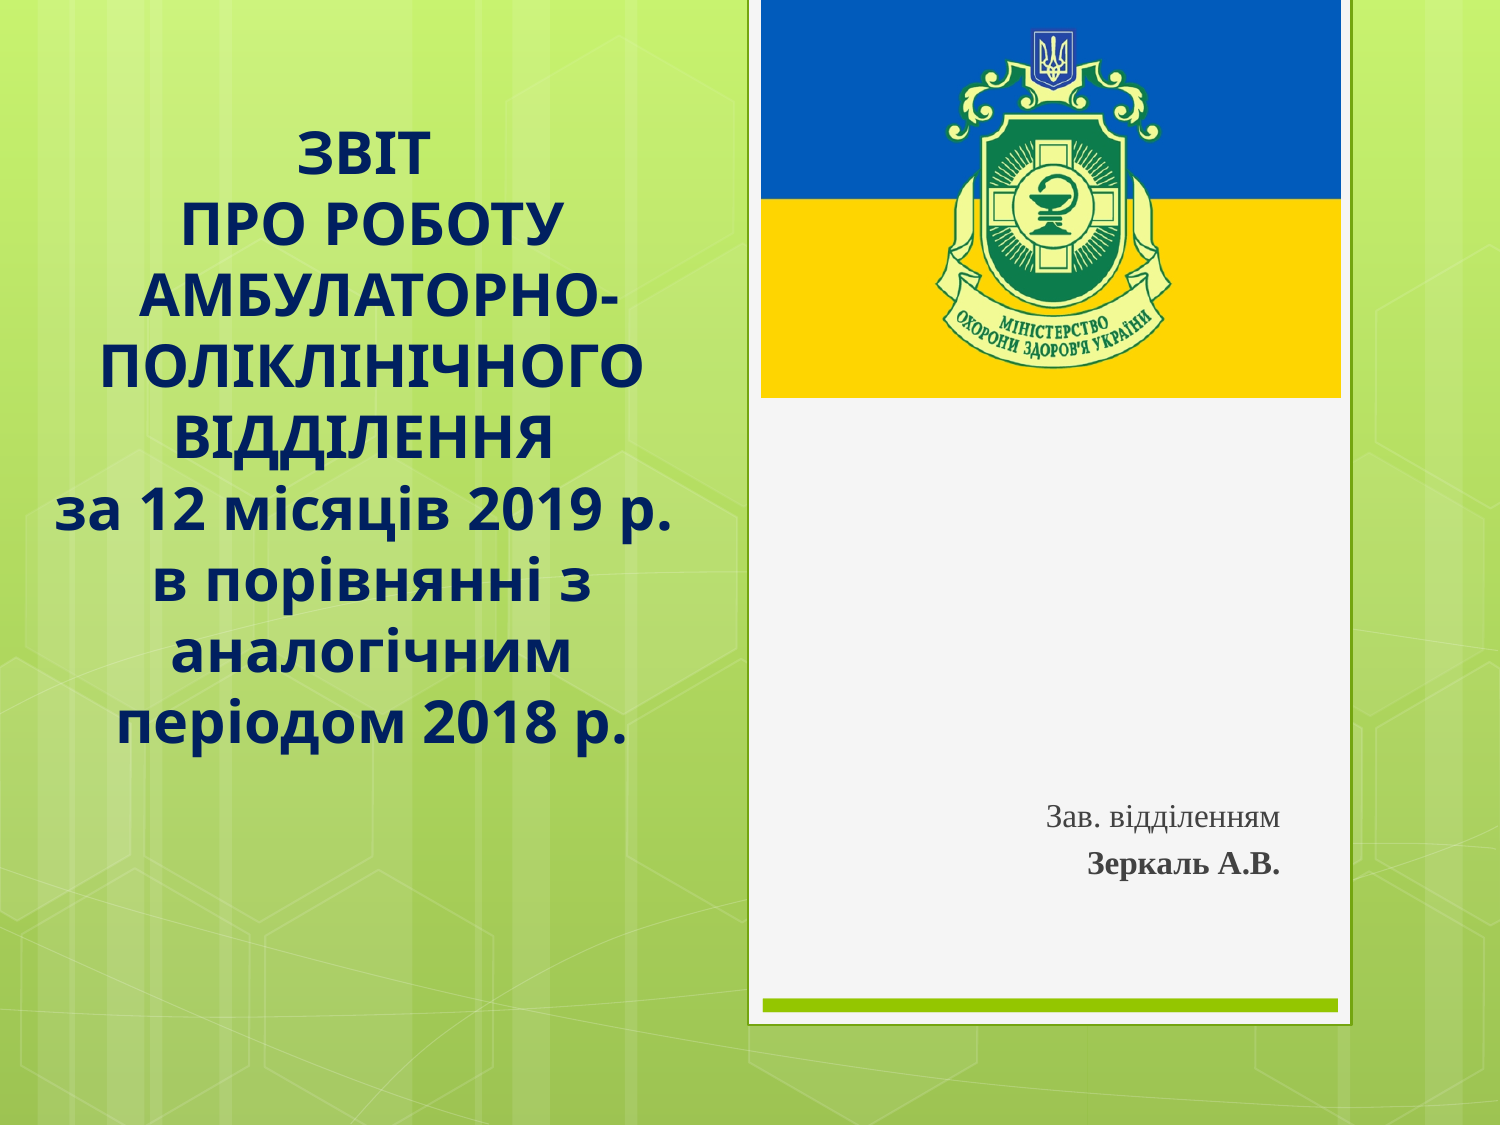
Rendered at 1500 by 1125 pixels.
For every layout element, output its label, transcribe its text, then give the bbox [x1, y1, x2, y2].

title ЗВІТ ПРО РОБОТУ АМБУЛАТОРНО-ПОЛІКЛІНІЧНОГО ВІДДІЛЕННЯ за 12 місяців 2019 р. в порівнянні з аналогічним періодом 2018 р. [17, 101, 727, 764]
picture [761, 0, 1341, 398]
subtitle Зав. відділенням Зеркаль А.В. [227, 786, 1296, 965]
